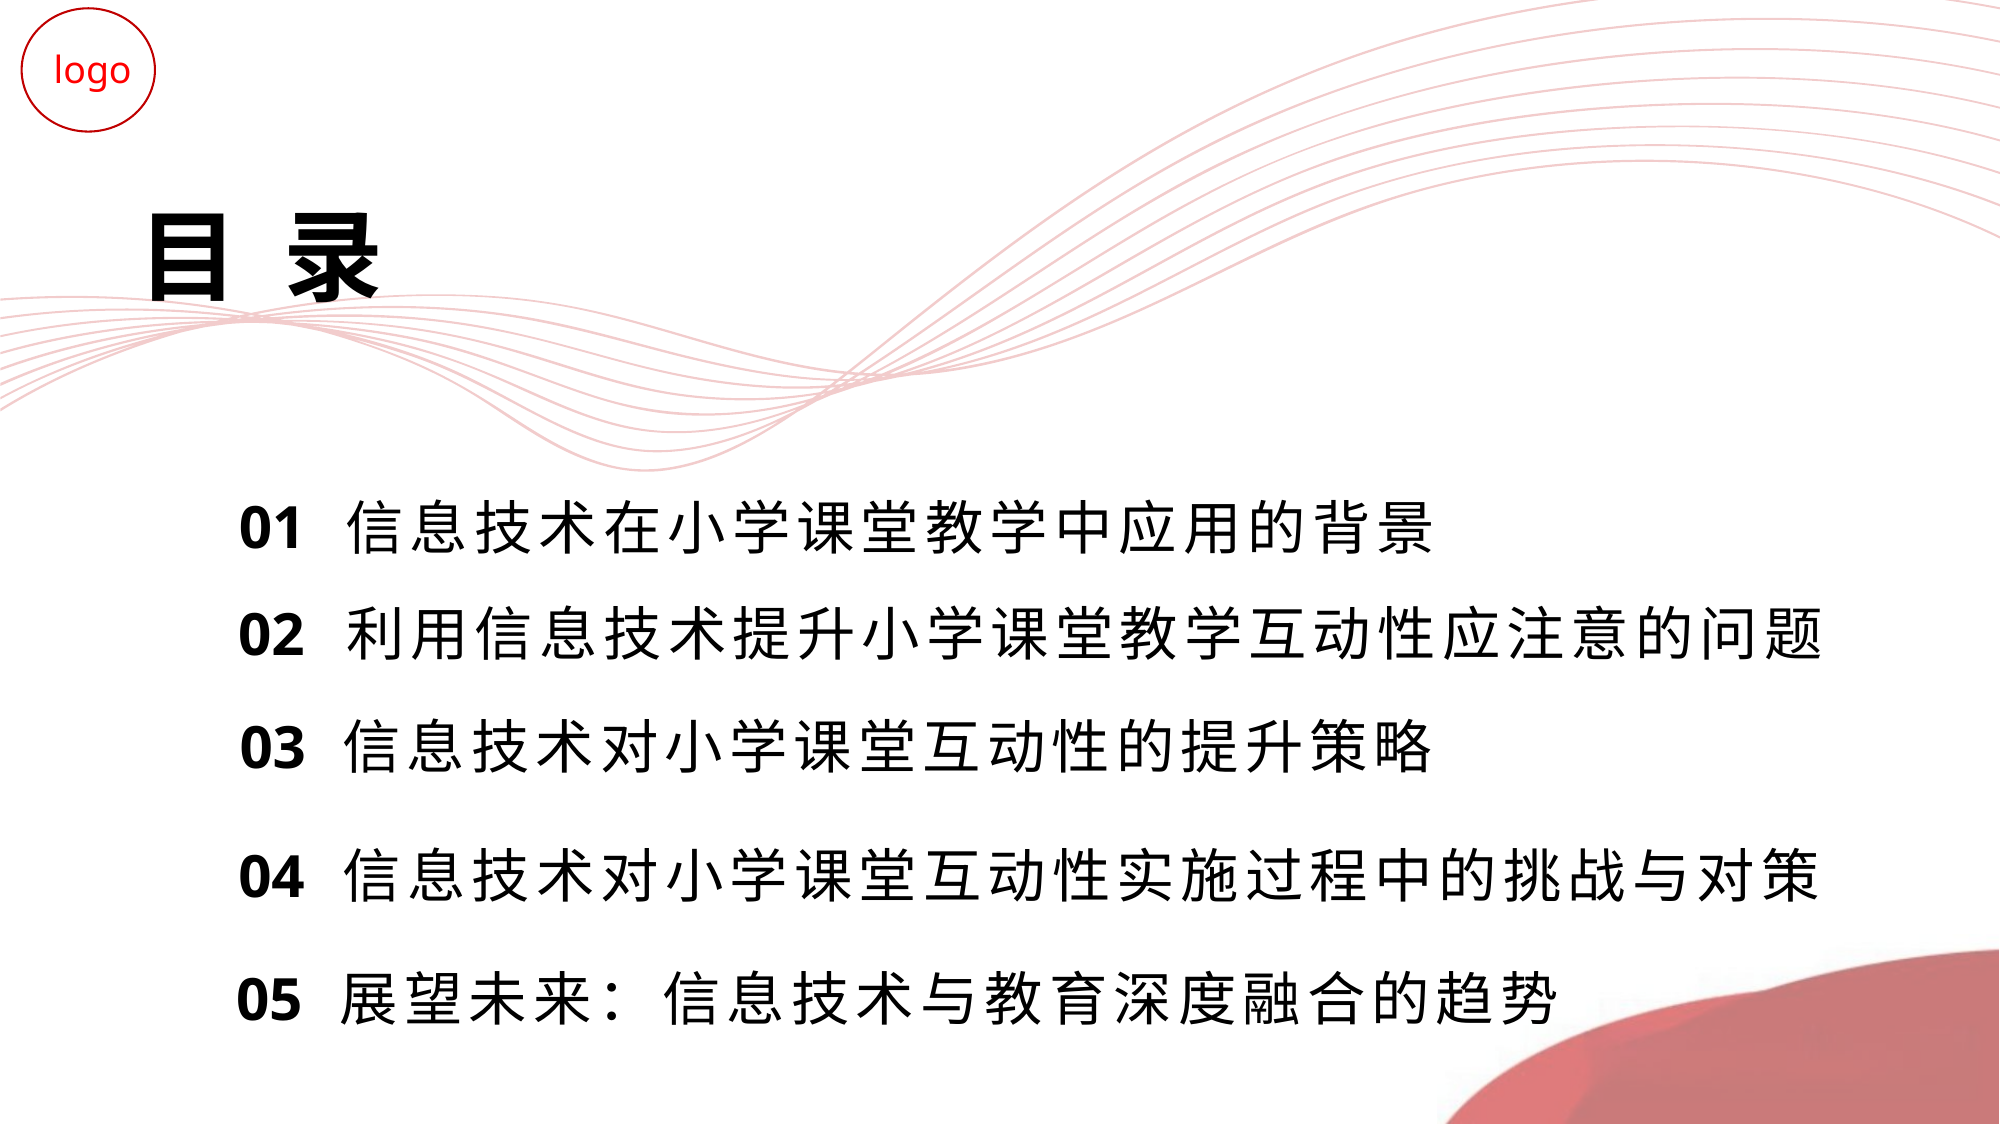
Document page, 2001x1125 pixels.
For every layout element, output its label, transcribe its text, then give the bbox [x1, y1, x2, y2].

text_box 展望未来：信息技术与教育深度融合的趋势 [339, 955, 1437, 1039]
text_box 信息技术对小学课堂互动性实施过程中的挑战与对策 [342, 832, 1924, 916]
text_box 利用信息技术提升小学课堂教学互动性应注意的问题 [346, 591, 1900, 674]
title 目 录 [123, 169, 993, 348]
text_box 信息技术在小学课堂教学中应用的背景 [345, 484, 1727, 568]
text_box 02 [196, 591, 305, 674]
text_box 04 [196, 832, 305, 916]
text_box 03 [198, 703, 306, 787]
text_box 信息技术对小学课堂互动性的提升策略 [342, 703, 1533, 787]
picture [1437, 934, 1999, 1124]
text_box 05 [192, 955, 303, 1039]
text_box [21, 8, 538, 132]
text_box 01 [197, 484, 306, 568]
